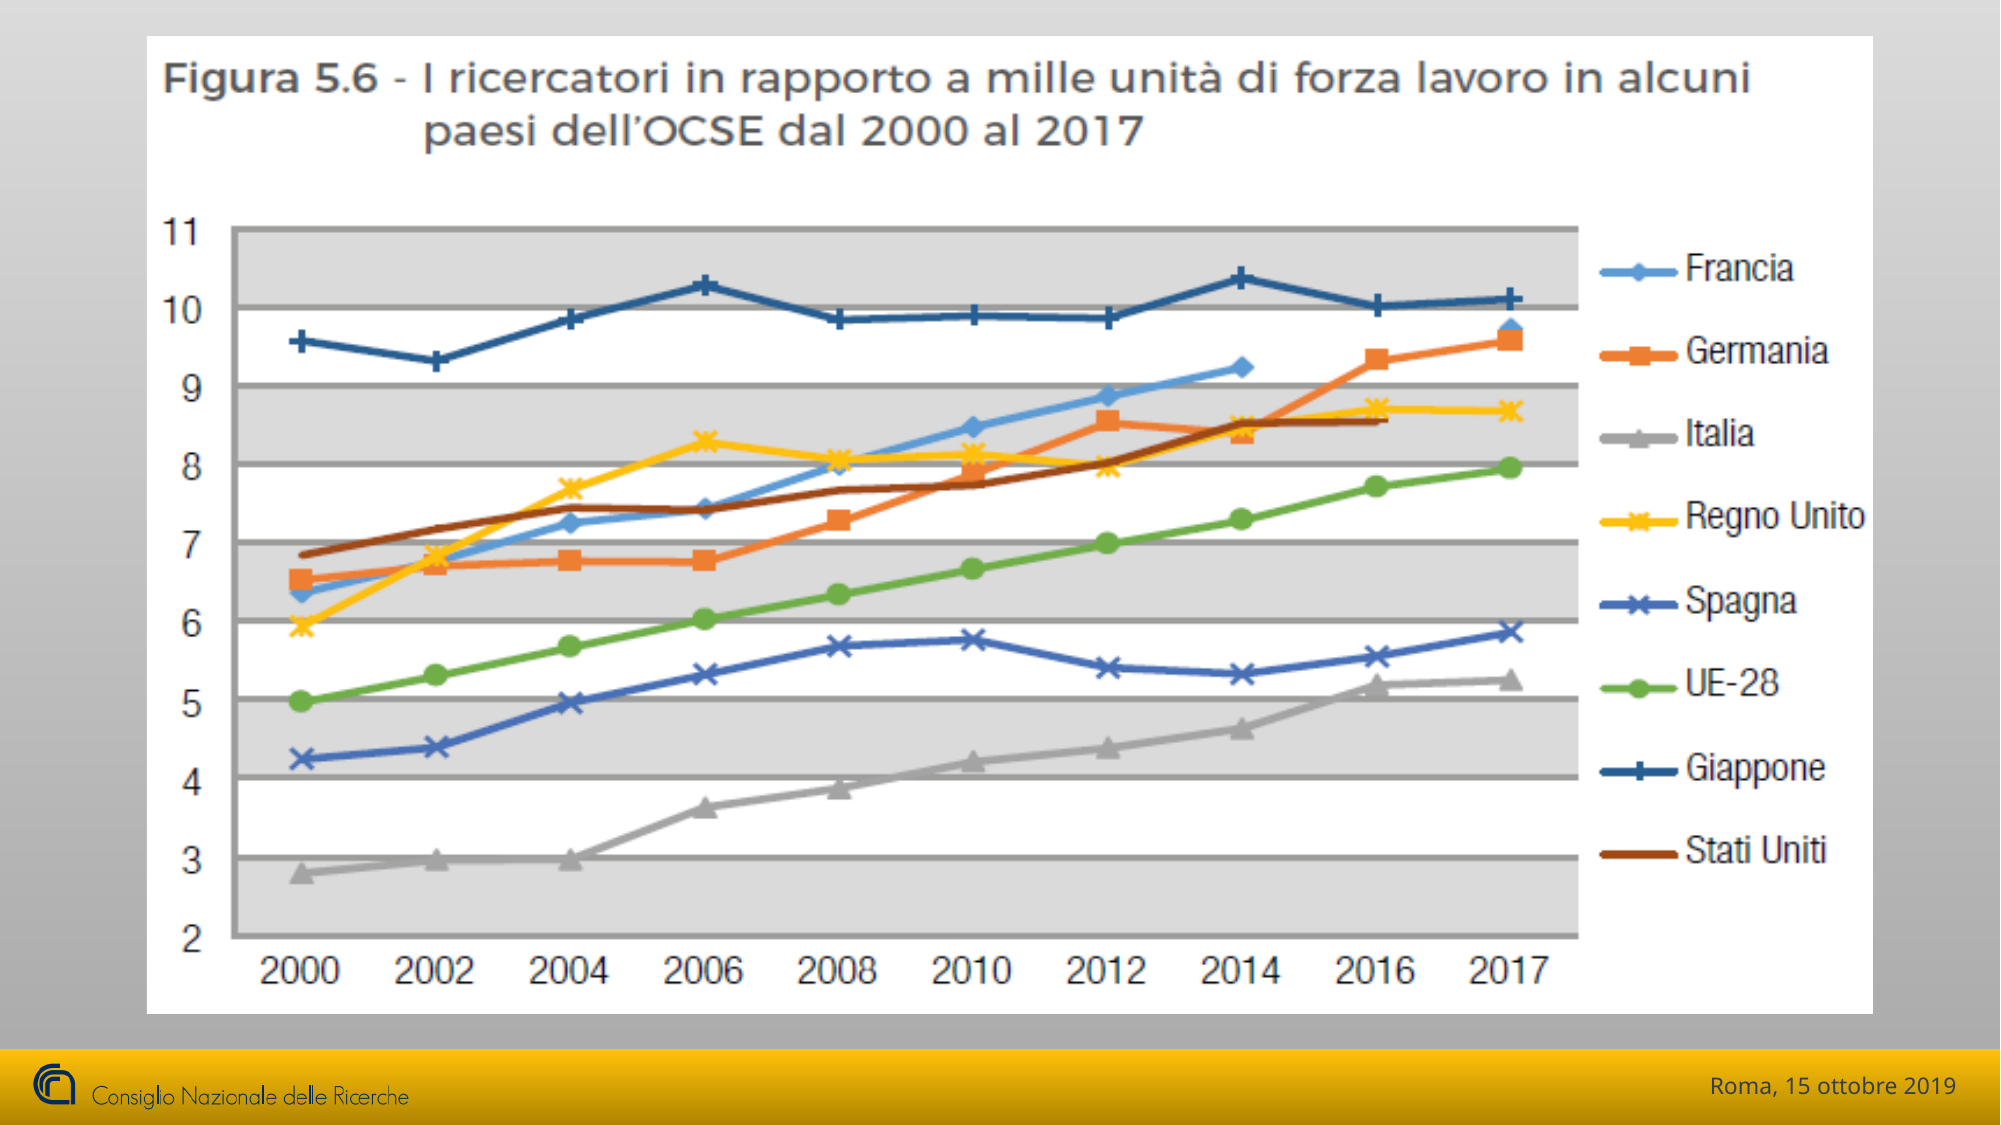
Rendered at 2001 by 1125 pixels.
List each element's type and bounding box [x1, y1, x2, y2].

picture [146, 35, 1873, 1014]
